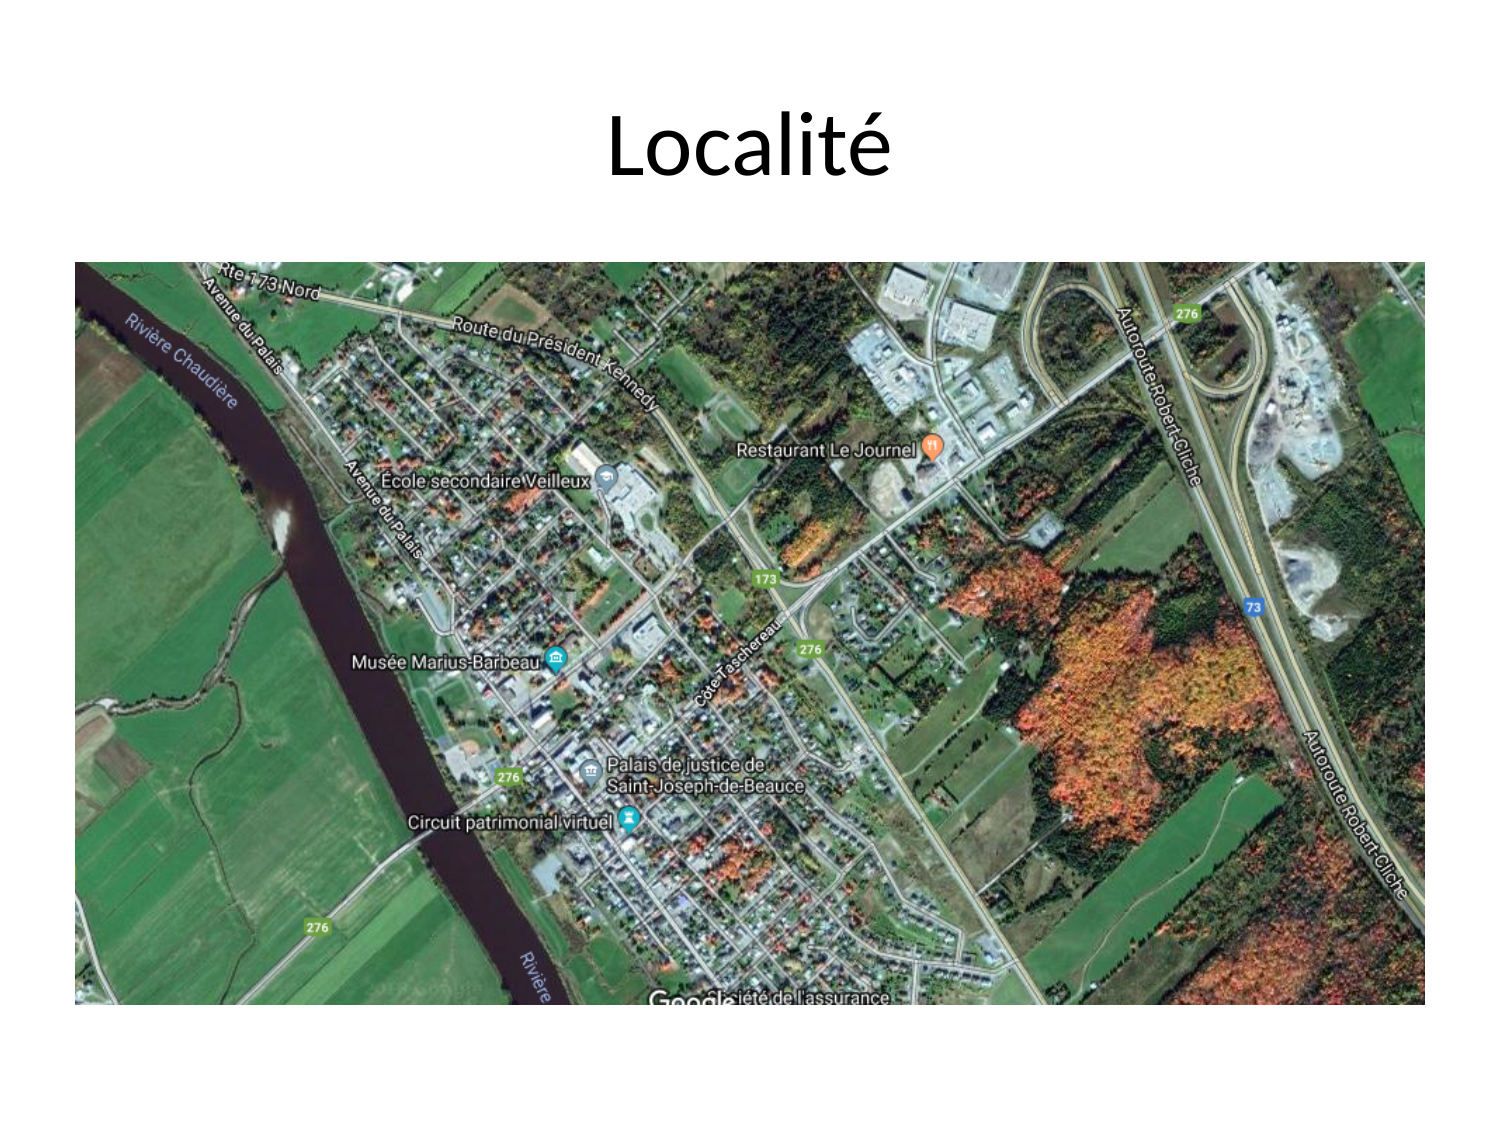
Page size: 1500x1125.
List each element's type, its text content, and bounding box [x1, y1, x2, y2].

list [75, 262, 1425, 1006]
title Localité [75, 45, 1425, 233]
